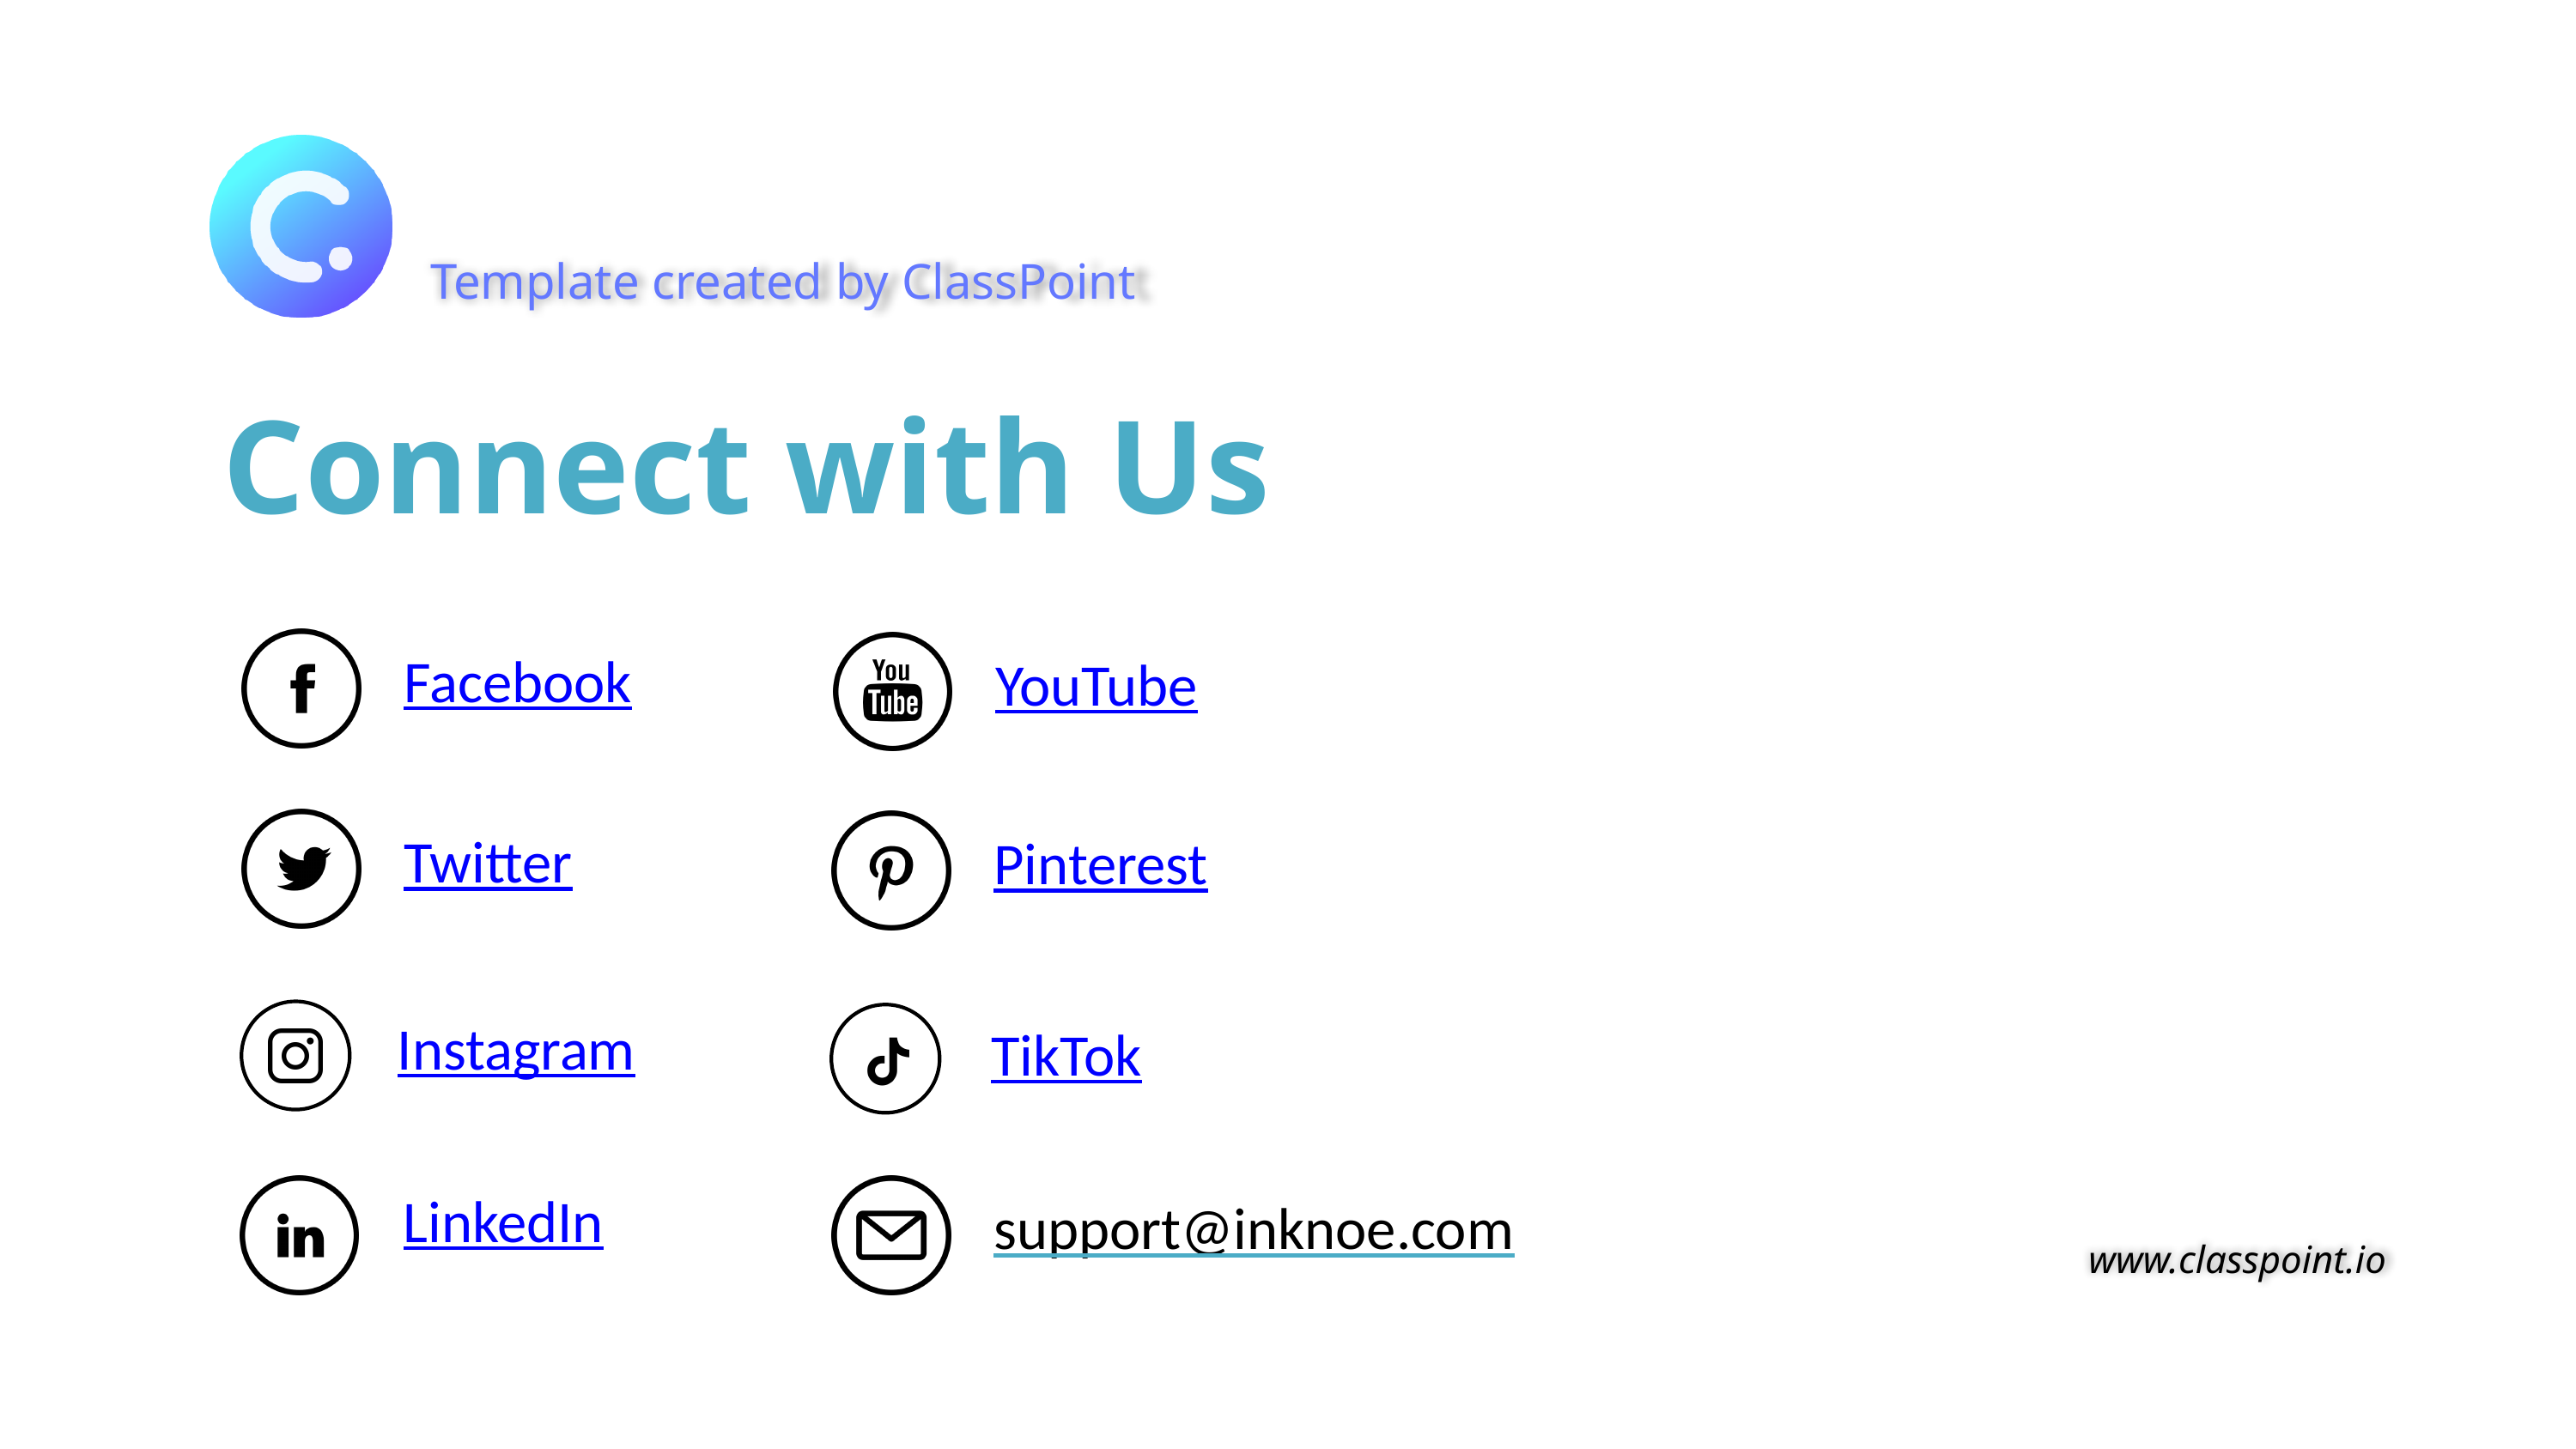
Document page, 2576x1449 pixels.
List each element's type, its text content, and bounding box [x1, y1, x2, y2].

picture [831, 1175, 951, 1295]
picture [853, 1026, 925, 1098]
text_box Twitter [394, 817, 617, 901]
text_box Facebook [394, 637, 707, 721]
text_box [855, 1104, 915, 1113]
text_box LinkedIn [393, 1177, 659, 1261]
text_box TikTok [981, 1010, 1189, 1094]
picture [241, 809, 361, 929]
text_box Instagram [387, 1004, 721, 1088]
text_box www.classpoint.io [2075, 1229, 2576, 1288]
text_box YouTube [985, 640, 1267, 724]
text_box Pinterest [984, 819, 1267, 903]
text_box [241, 1001, 350, 1110]
picture [241, 628, 361, 749]
picture [240, 1175, 360, 1295]
text_box Connect with Us [210, 379, 1612, 546]
text_box Template created by ClassPoint [417, 244, 1833, 315]
picture [210, 135, 393, 318]
text_box support@inknoe.com [984, 1184, 1662, 1268]
picture [268, 1028, 323, 1083]
picture [831, 810, 951, 931]
picture [833, 632, 953, 752]
text_box [831, 1004, 940, 1100]
